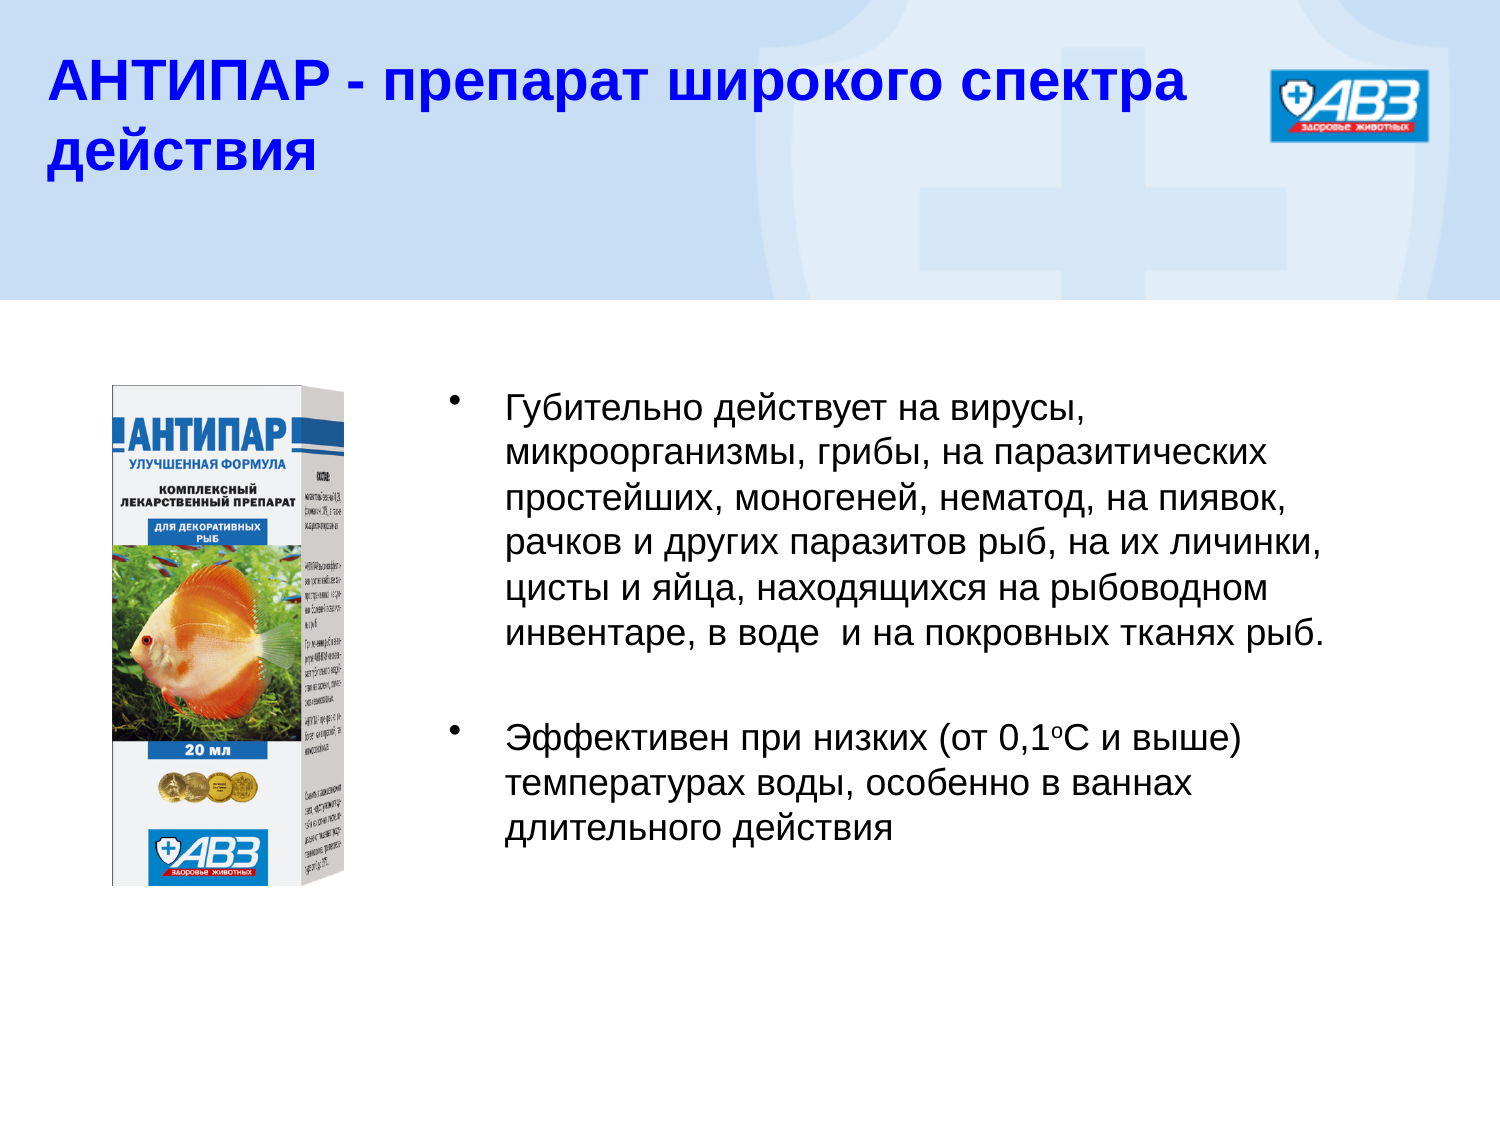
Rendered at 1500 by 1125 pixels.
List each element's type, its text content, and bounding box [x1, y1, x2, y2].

list Губительно действует на вирусы, микроорганизмы, грибы, на паразитических простейших, моногеней, нематод, на пиявок, рачков и других паразитов рыб, на их личинки, цисты и яйца, находящихся на рыбоводном инвентаре, в воде и на покровных тканях рыб. Эффективен при низких (от 0,1оС и выше) температурах воды, особенно в ваннах длительного действия [433, 374, 1401, 1101]
title АНТИПАР - препарат широкого спектра действия [31, 37, 1348, 188]
picture [0, 0, 1500, 300]
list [111, 385, 344, 886]
